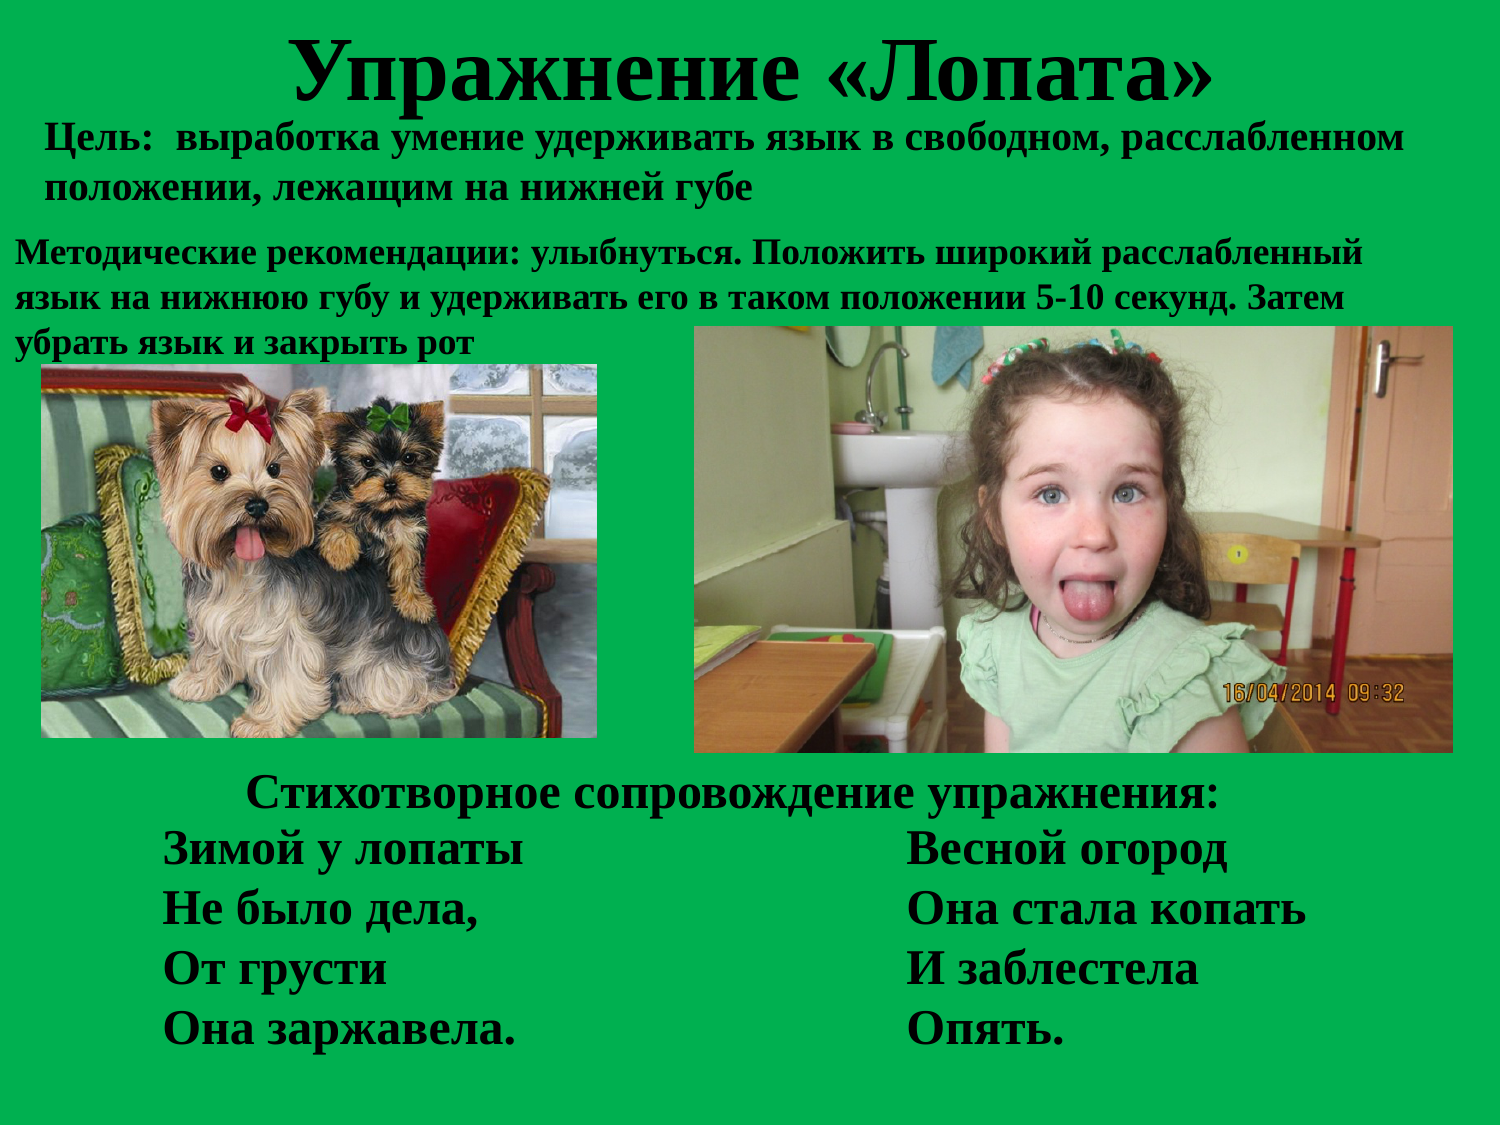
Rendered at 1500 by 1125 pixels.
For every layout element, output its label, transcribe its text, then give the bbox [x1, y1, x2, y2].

picture [41, 364, 597, 738]
text_box Цель: выработка умение удерживать язык в свободном, расслабленном положении, лежащим на нижней губе [29, 101, 1500, 217]
text_box Методические рекомендации: улыбнуться. Положить широкий расслабленный язык на нижнюю губу и удерживать его в таком положении 5-10 секунд. Затем убрать язык и закрыть рот [0, 219, 1471, 415]
text_box Стихотворное сопровождение упражнения: [230, 751, 1317, 872]
picture [694, 326, 1453, 753]
text_box Зимой у лопаты Не было дела, От грусти Она заржавела. [147, 806, 561, 1122]
title Упражнение «Лопата» [76, 0, 1427, 101]
text_box Весной огород Она стала копать И заблестела Опять. [891, 806, 1424, 1122]
